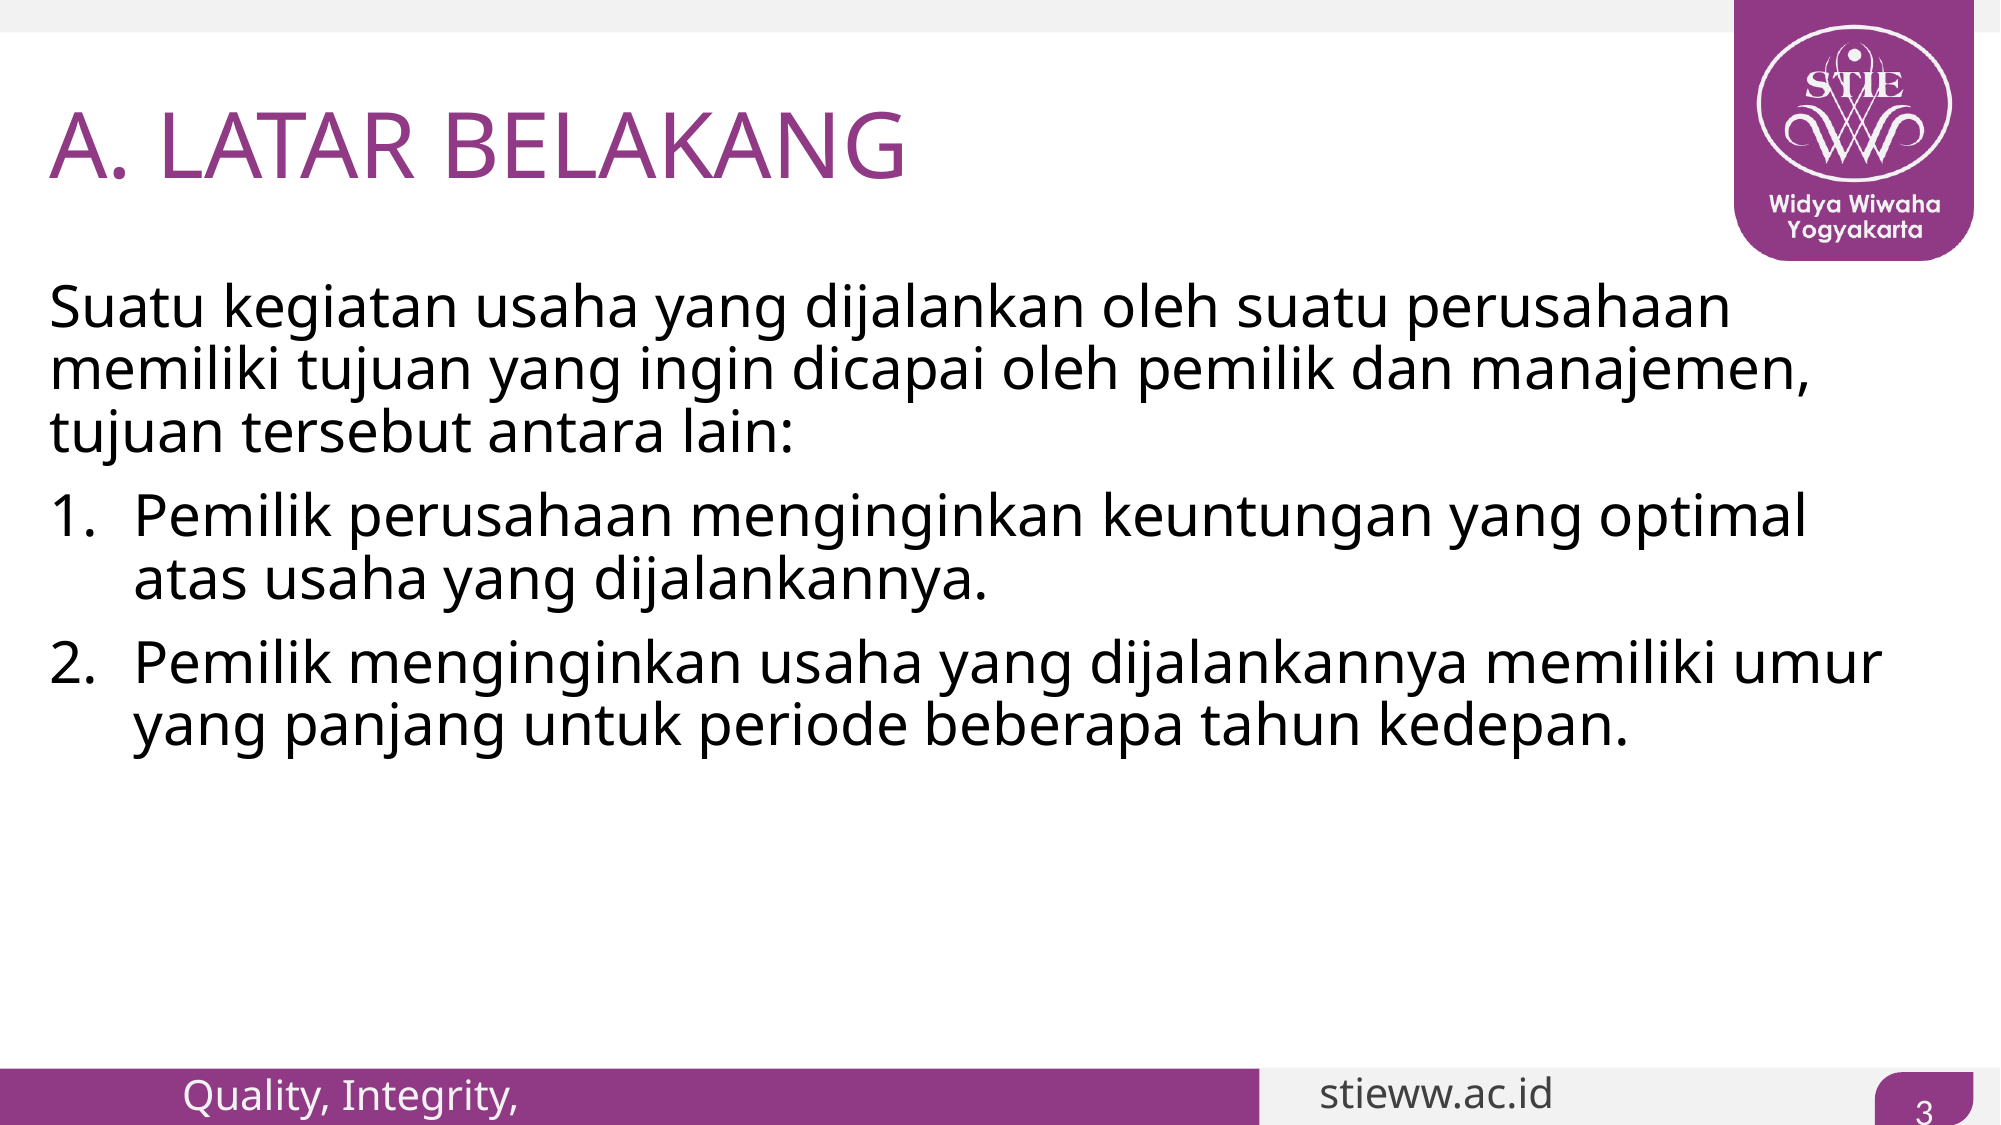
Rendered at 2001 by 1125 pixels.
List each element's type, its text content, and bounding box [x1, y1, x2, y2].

picture [1734, 0, 1974, 261]
list Suatu kegiatan usaha yang dijalankan oleh suatu perusahaan memiliki tujuan yang ingin dicapai oleh pemilik dan manajemen, tujuan tersebut antara lain: Pemilik perusahaan menginginkan keuntungan yang optimal atas usaha yang dijalankannya. Pemilik menginginkan usaha yang dijalankannya memiliki umur yang panjang untuk periode beberapa tahun kedepan. [34, 269, 1943, 1032]
title A. LATAR BELAKANG [34, 66, 1702, 232]
